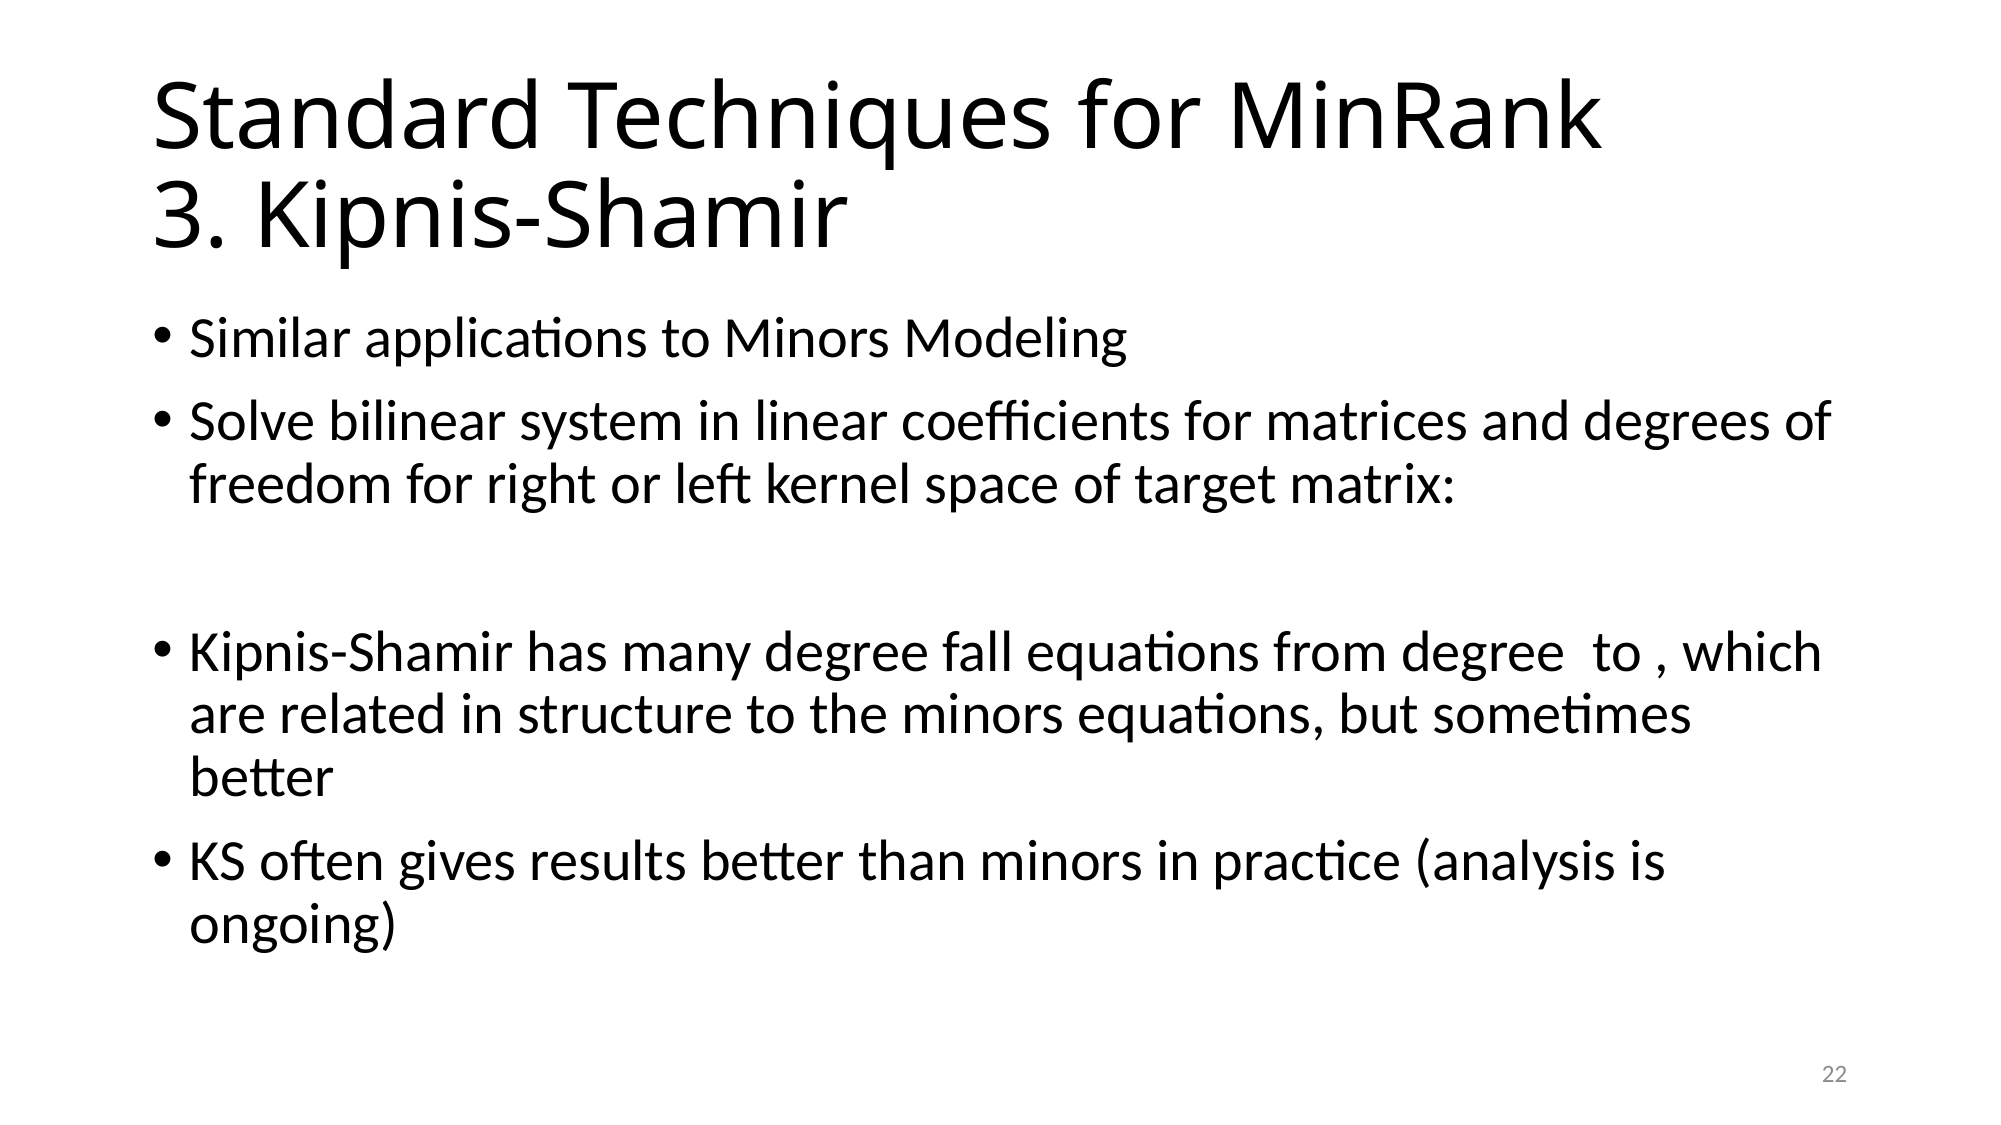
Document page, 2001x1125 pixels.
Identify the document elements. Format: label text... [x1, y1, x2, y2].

title Standard Techniques for MinRank 3. Kipnis-Shamir [137, 59, 1863, 278]
slide_number 22 [1412, 1042, 1863, 1103]
